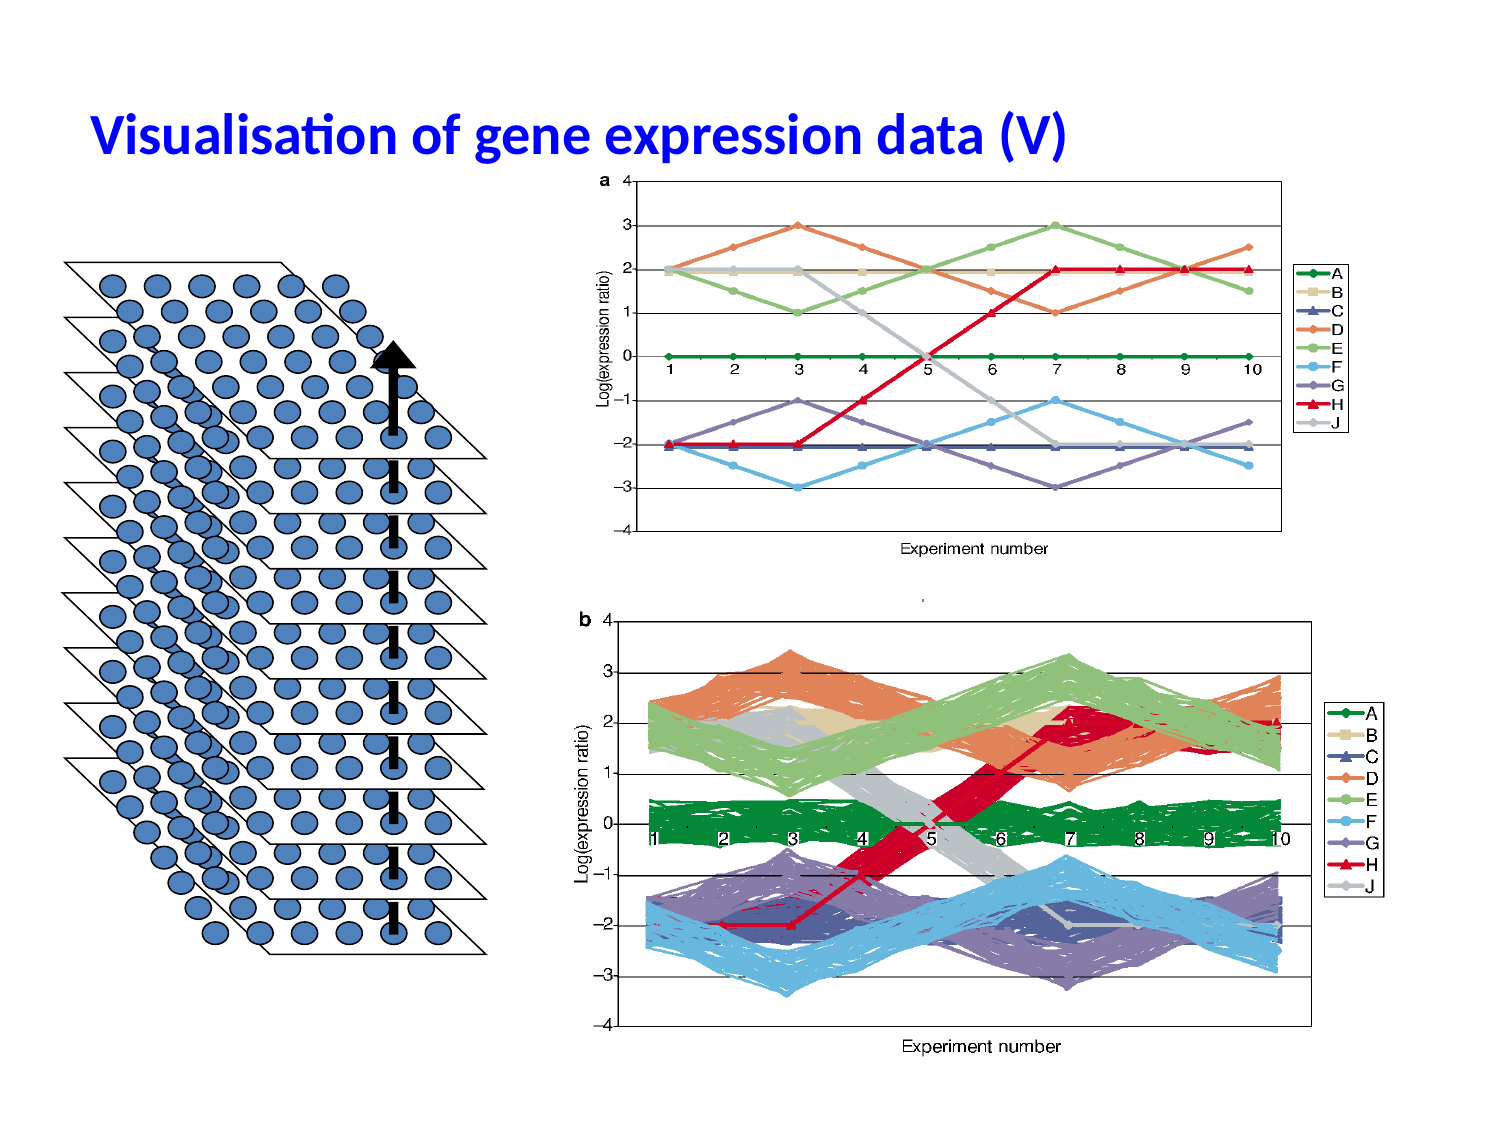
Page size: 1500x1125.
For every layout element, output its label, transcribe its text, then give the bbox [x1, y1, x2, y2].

picture [587, 163, 1365, 563]
picture [562, 599, 1399, 1067]
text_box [62, 262, 487, 955]
text_box Visualisation of gene expression data (V) [74, 88, 1425, 207]
